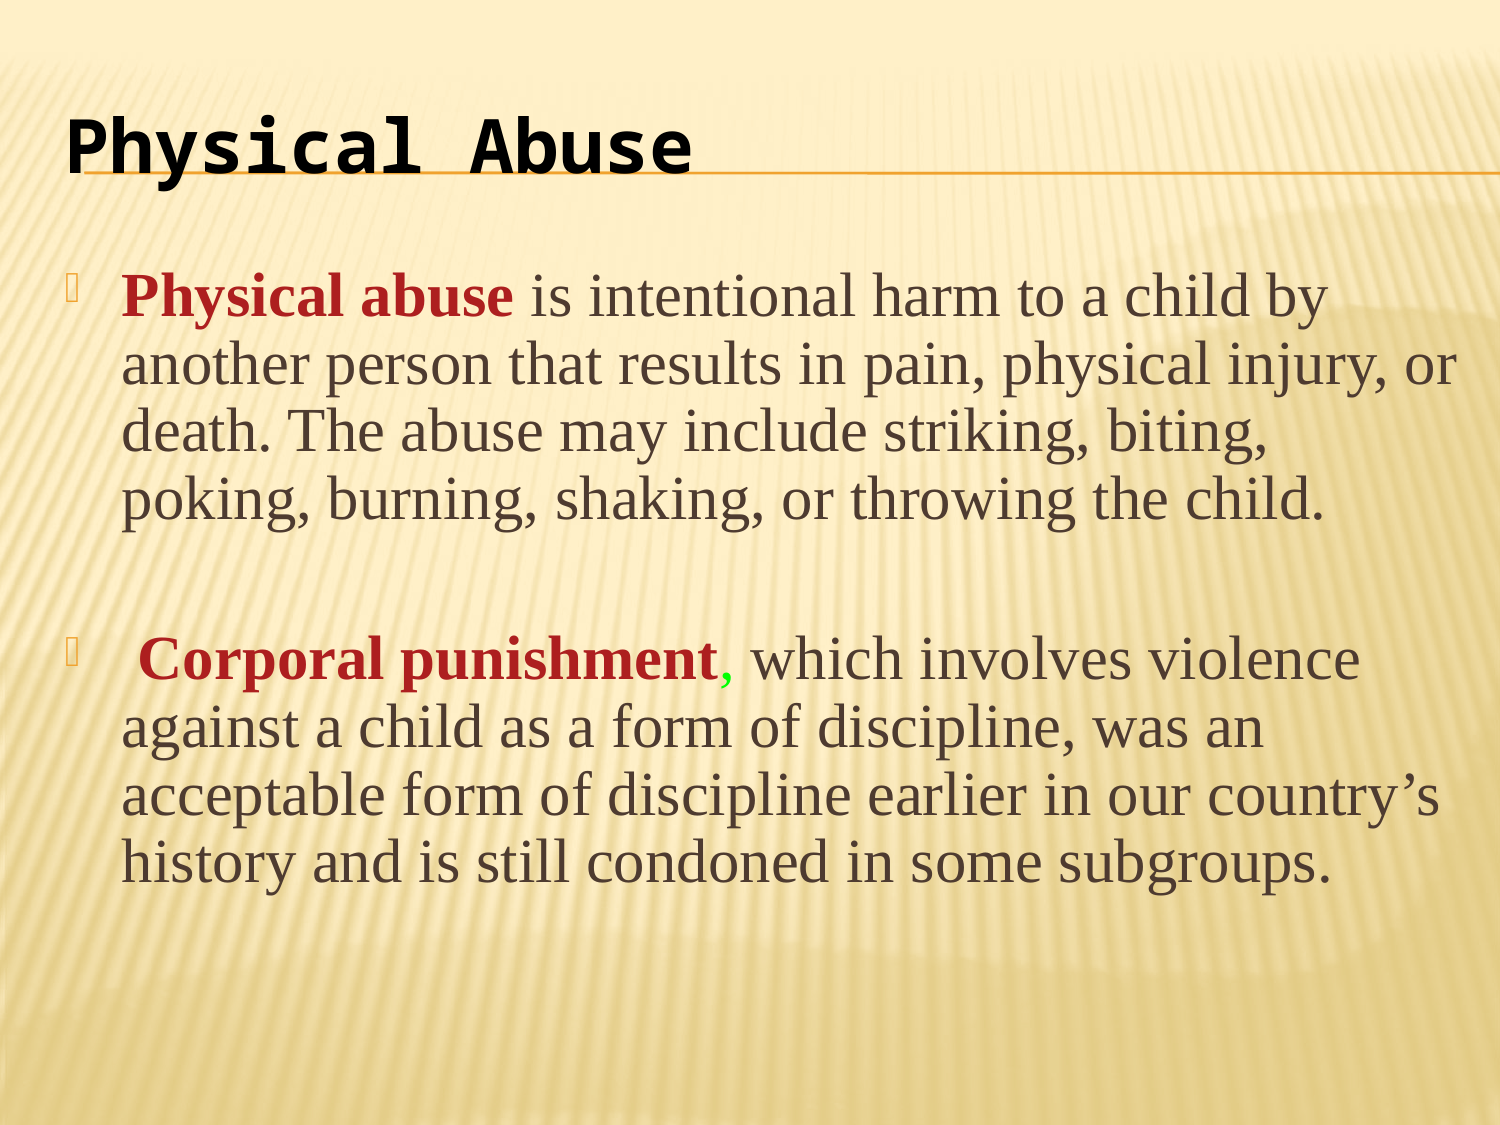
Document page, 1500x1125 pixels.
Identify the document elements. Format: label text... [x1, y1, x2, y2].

title Physical Abuse [50, 75, 1475, 213]
list Physical abuse is intentional harm to a child by another person that results in pain, physical injury, or death. The abuse may include striking, biting, poking, burning, shaking, or throwing the child. Corporal punishment, which involves violence against a child as a form of discipline, was an acceptable form of discipline earlier in our country’s history and is still condoned in some subgroups. [50, 254, 1475, 998]
